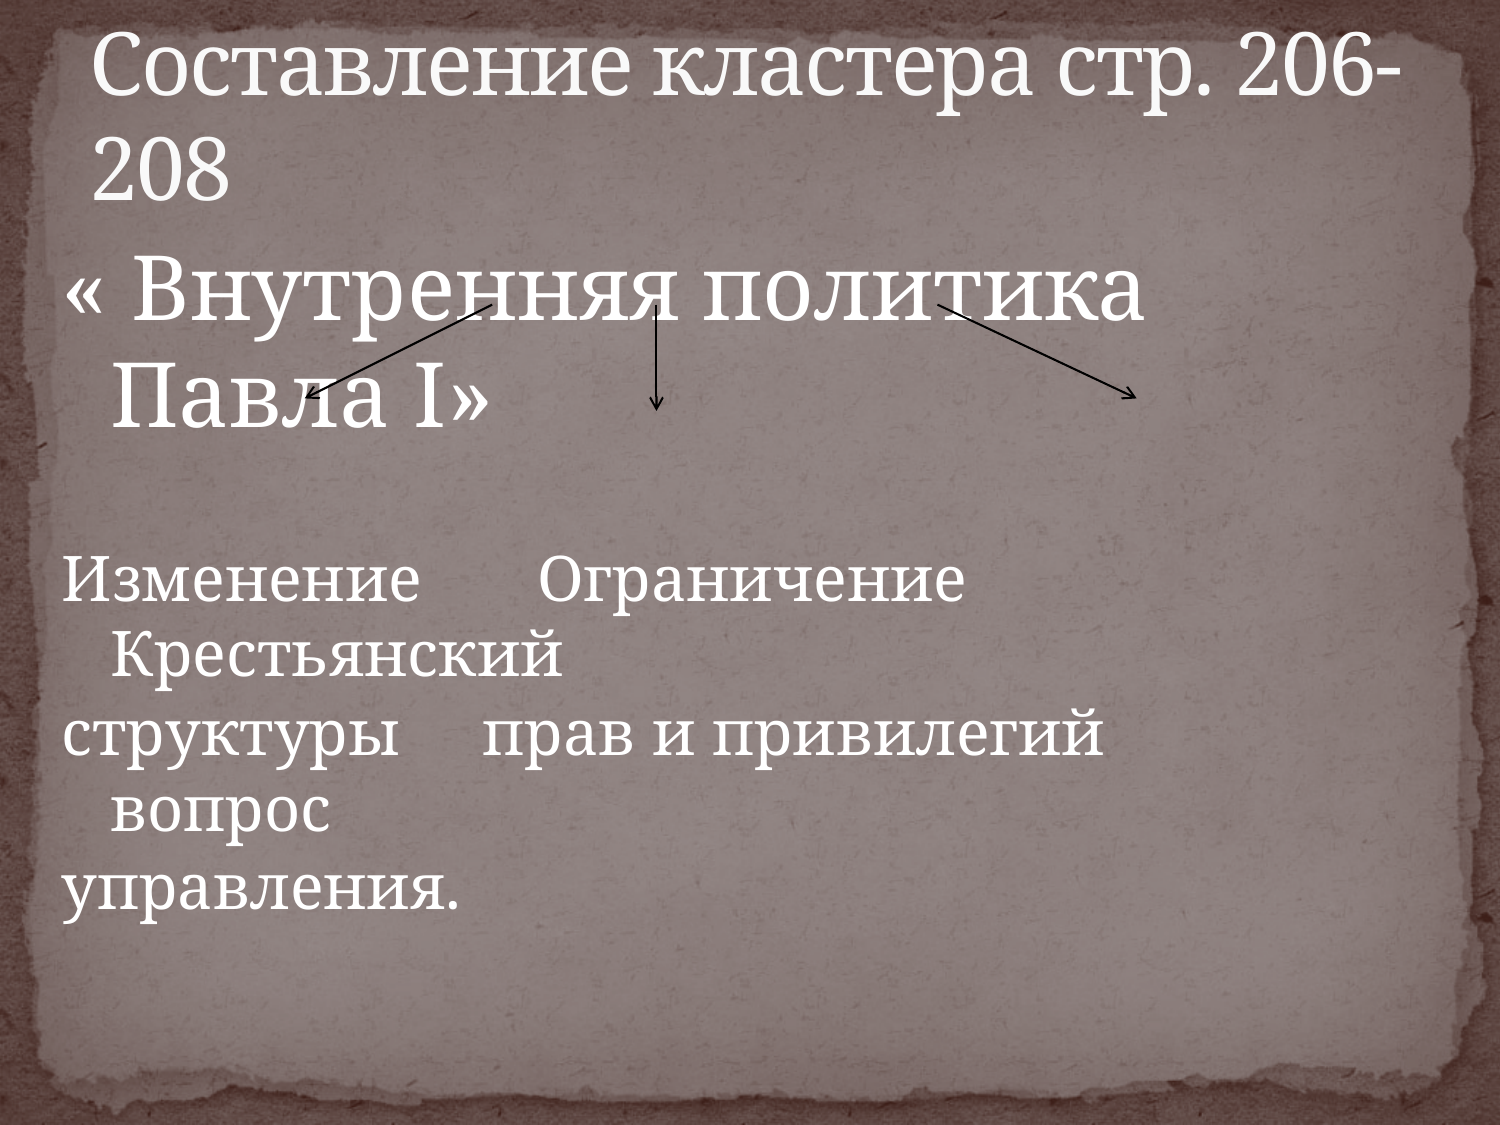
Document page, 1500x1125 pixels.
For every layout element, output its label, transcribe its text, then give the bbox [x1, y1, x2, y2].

title Составление кластера стр. 206-208 [74, 24, 1425, 225]
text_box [306, 306, 491, 397]
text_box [939, 306, 1135, 397]
list « Внутренняя политика Павла I» Изменение Ограничение Крестьянский структуры прав и привилегий вопрос управления. [46, 222, 1397, 1020]
